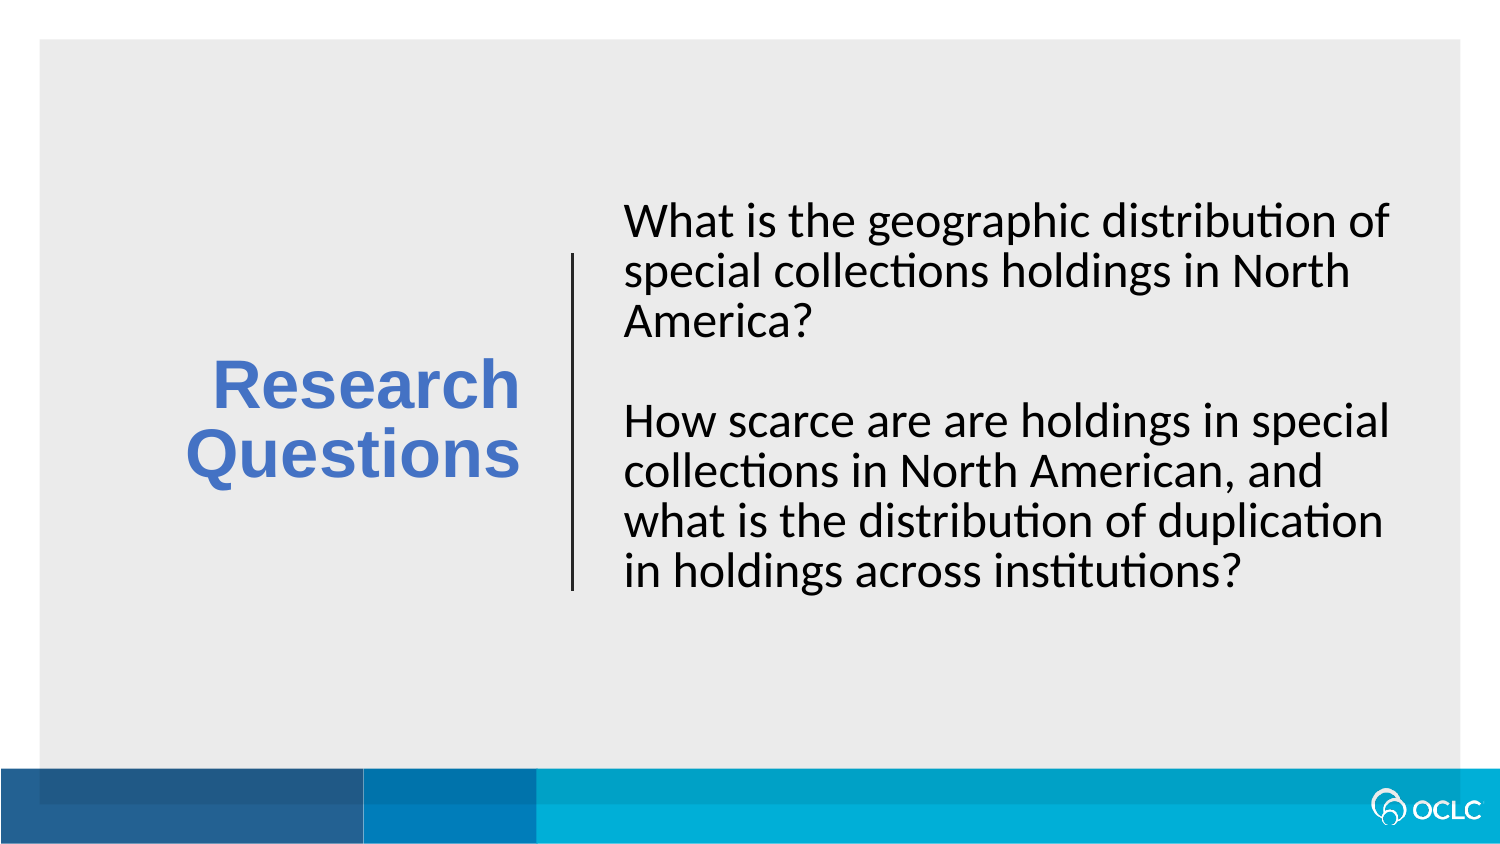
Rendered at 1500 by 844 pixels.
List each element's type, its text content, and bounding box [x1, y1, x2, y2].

text_box [38, 38, 1461, 805]
text_box What is the geographic distribution of special collections holdings in North America? How scarce are are holdings in special collections in North American, and what is the distribution of duplication in holdings across institutions? [612, 67, 1436, 726]
text_box Research Questions [103, 118, 533, 726]
